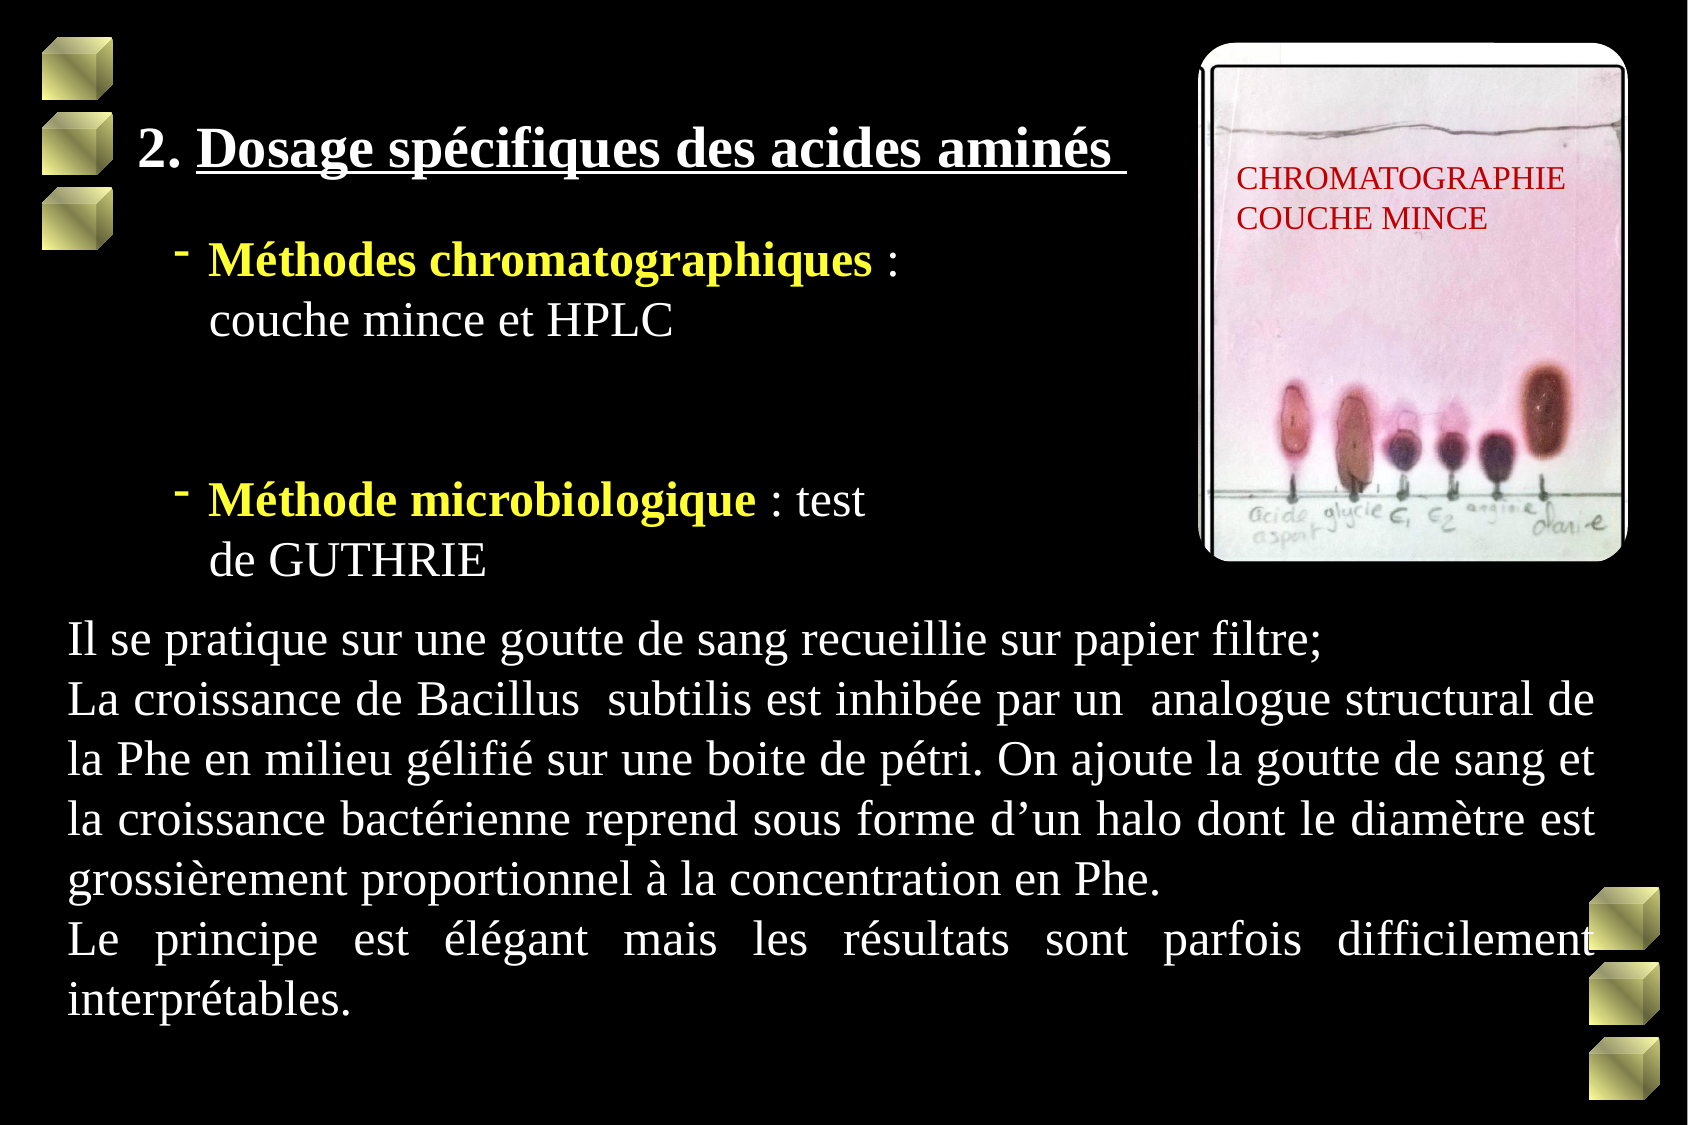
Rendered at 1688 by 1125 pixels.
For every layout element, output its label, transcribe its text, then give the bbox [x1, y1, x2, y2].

text_box Il se pratique sur une goutte de sang recueillie sur papier filtre; La croissance de Bacillus subtilis est inhibée par un analogue structural de la Phe en milieu gélifié sur une boite de pétri. On ajoute la goutte de sang et la croissance bactérienne reprend sous forme d’un halo dont le diamètre est grossièrement proportionnel à la concentration en Phe. Le principe est élégant mais les résultats sont parfois difficilement interprétables. [52, 597, 1612, 1033]
picture [1197, 42, 1629, 563]
text_box 2. Dosage spécifiques des acides aminés [123, 101, 1192, 187]
text_box Méthodes chromatographiques : couche mince et HPLC Méthode microbiologique : test de GUTHRIE [158, 219, 927, 594]
